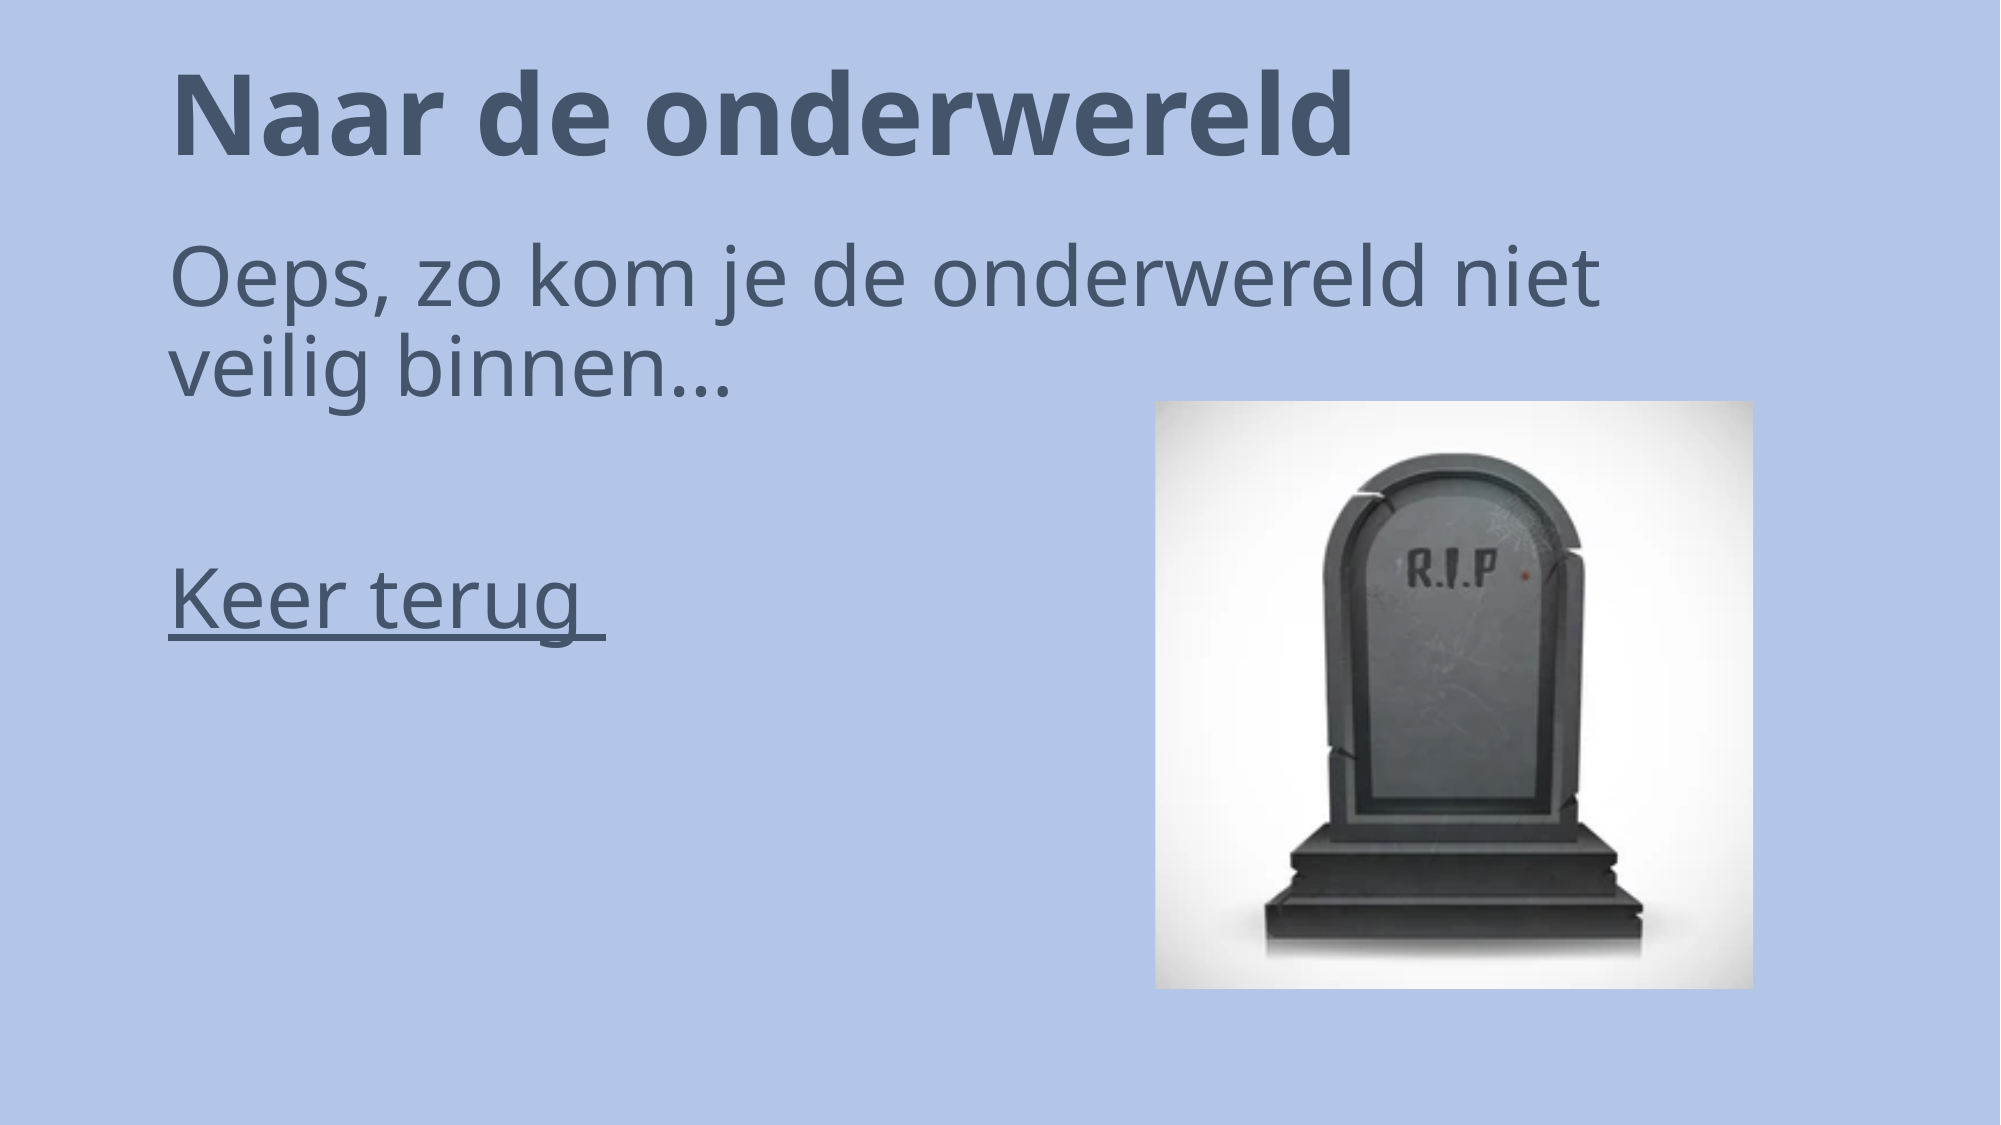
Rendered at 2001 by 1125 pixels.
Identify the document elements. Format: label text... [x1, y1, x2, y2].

title Naar de onderwereld [153, 50, 1785, 269]
list Oeps, zo kom je de onderwereld niet veilig binnen… Keer terug [153, 227, 1742, 942]
picture [1155, 401, 1754, 990]
